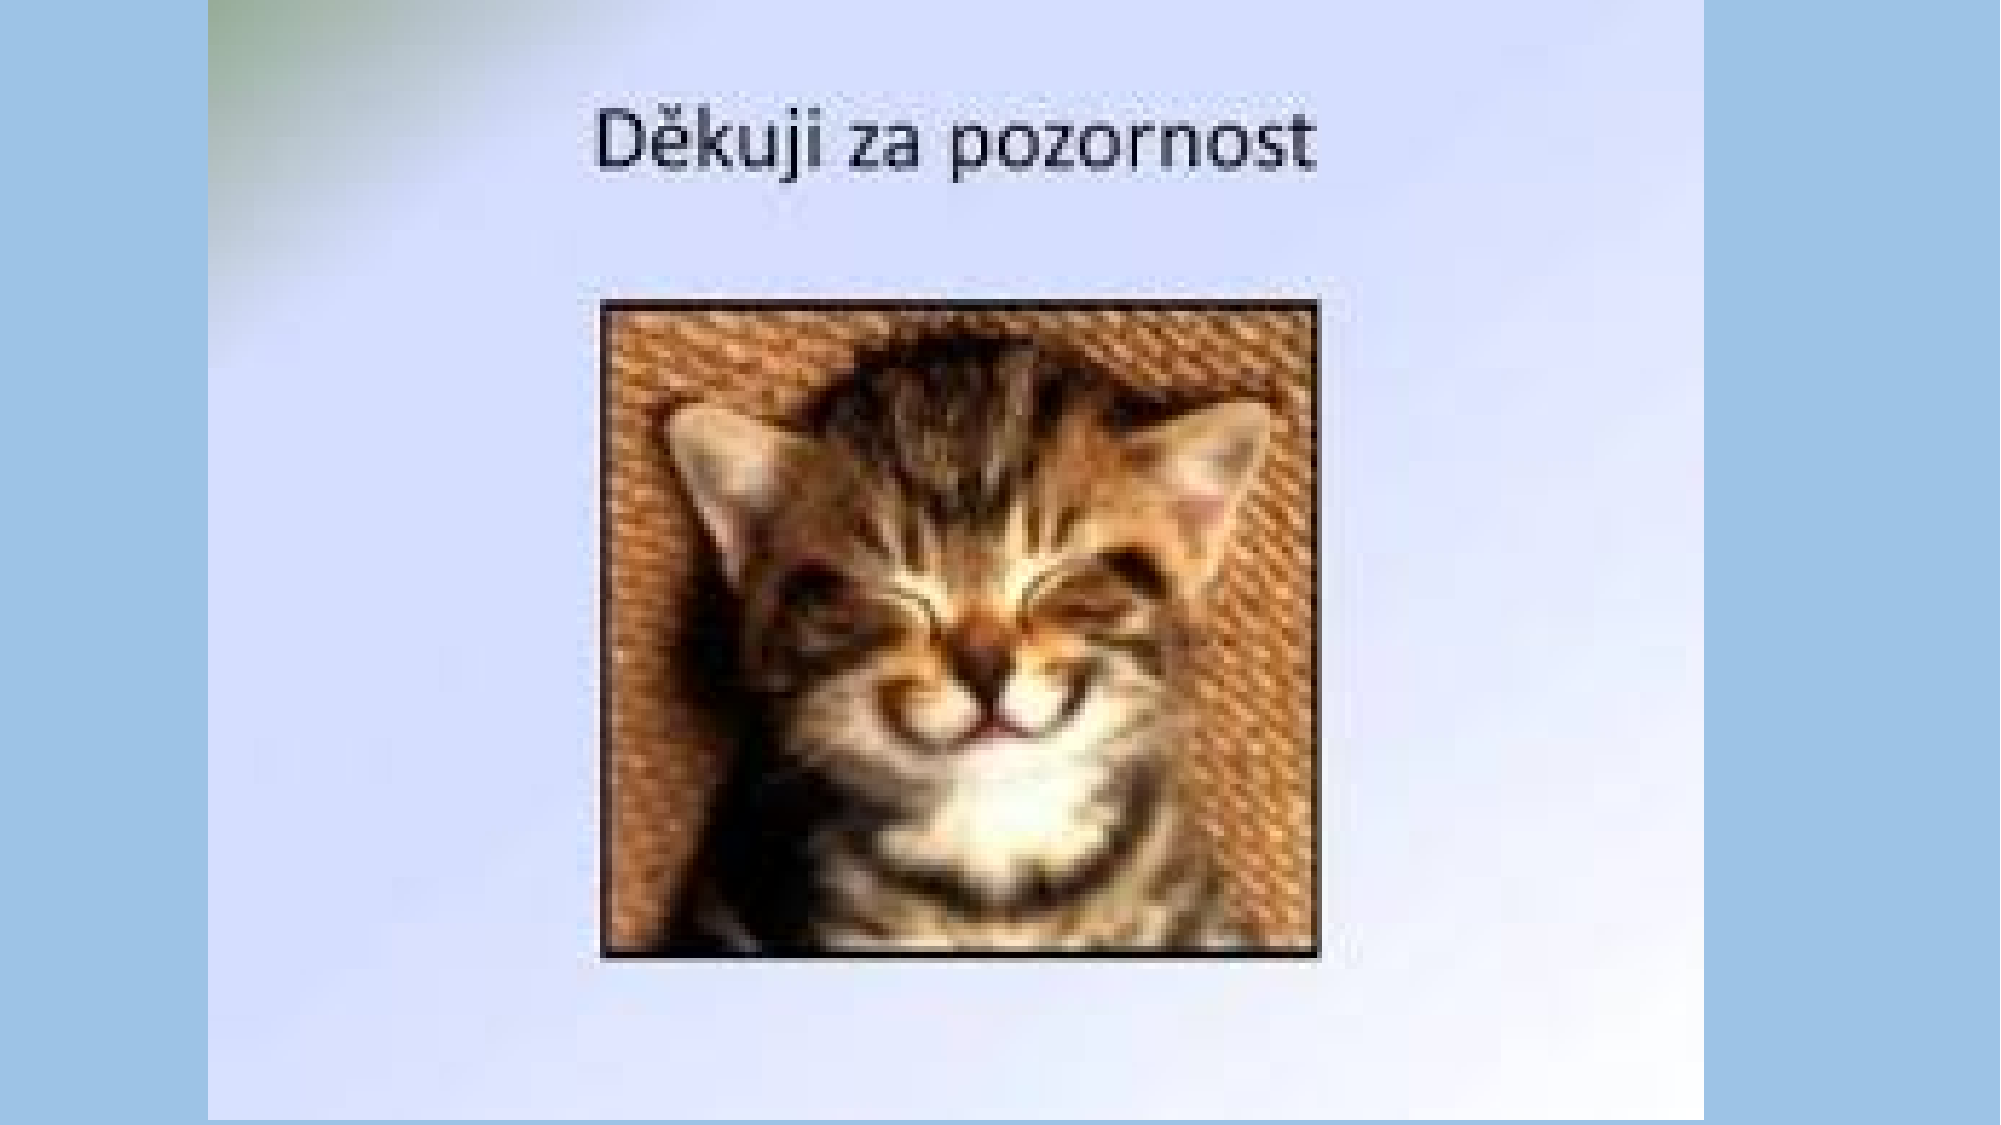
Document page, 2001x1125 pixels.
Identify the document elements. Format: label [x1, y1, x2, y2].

list [208, 0, 1704, 1120]
